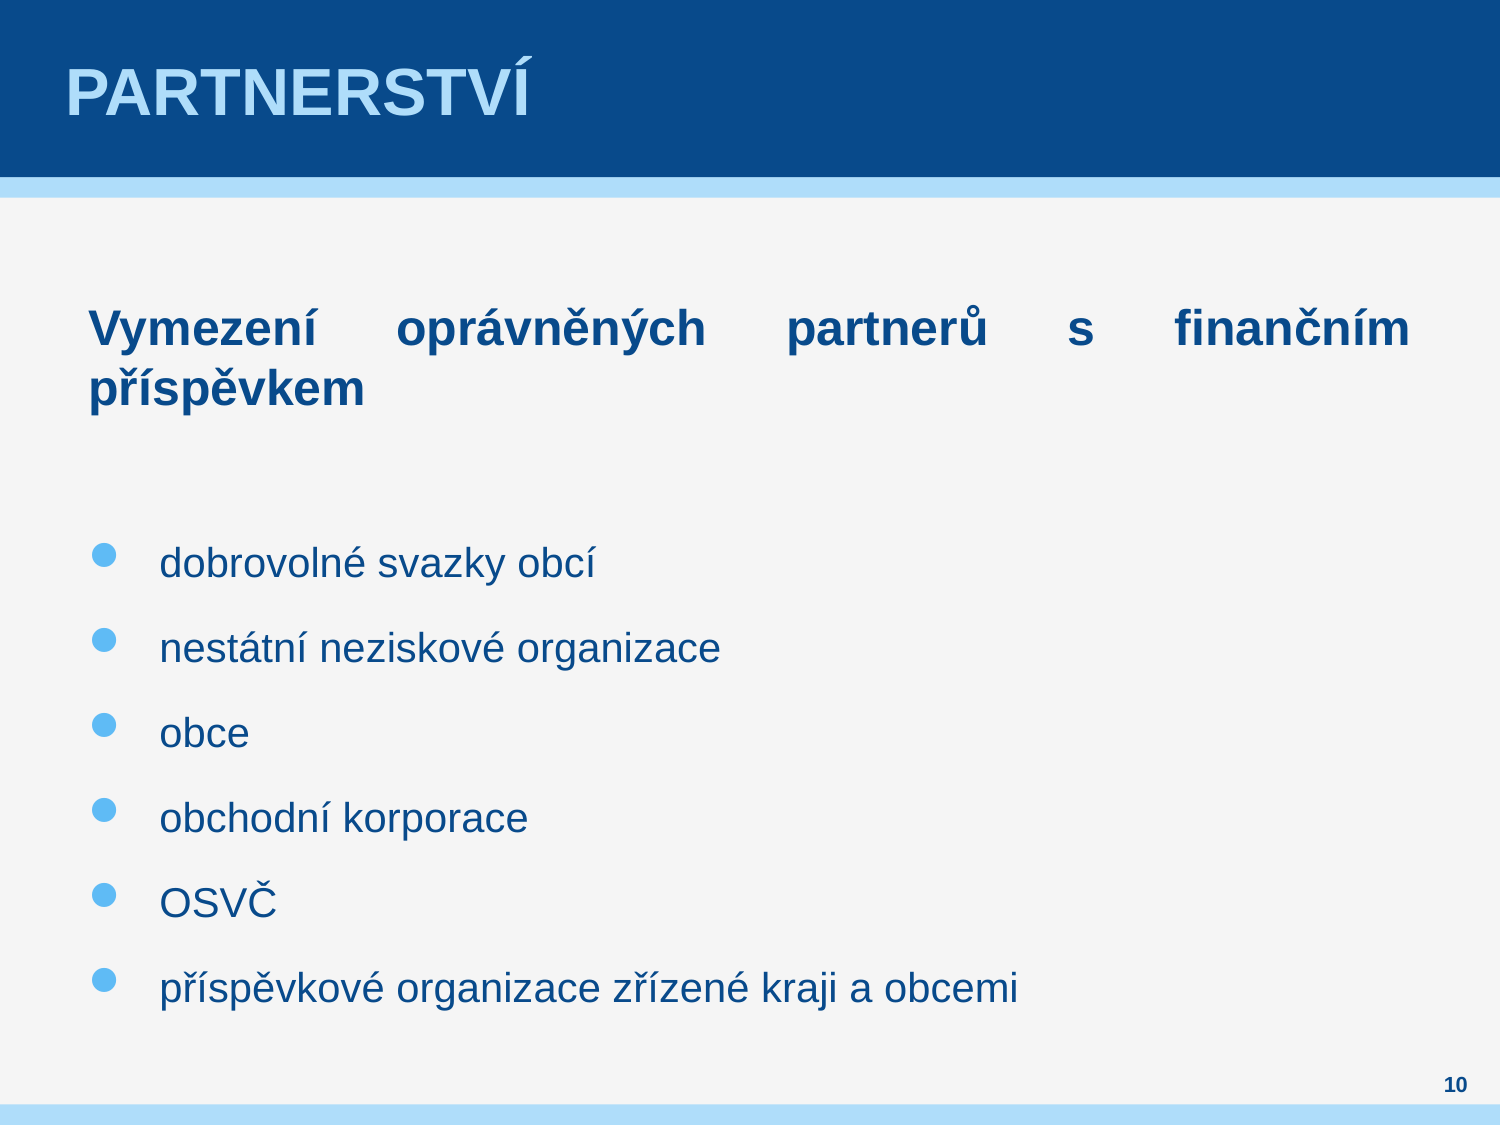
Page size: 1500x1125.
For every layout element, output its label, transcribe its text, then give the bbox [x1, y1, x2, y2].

title Partnerství [59, 0, 1441, 178]
list Vymezení oprávněných partnerů s finančním příspěvkem dobrovolné svazky obcí nestátní neziskové organizace obce obchodní korporace OSVČ příspěvkové organizace zřízené kraji a obcemi [88, 295, 1412, 1004]
slide_number 10 [1417, 1068, 1495, 1099]
